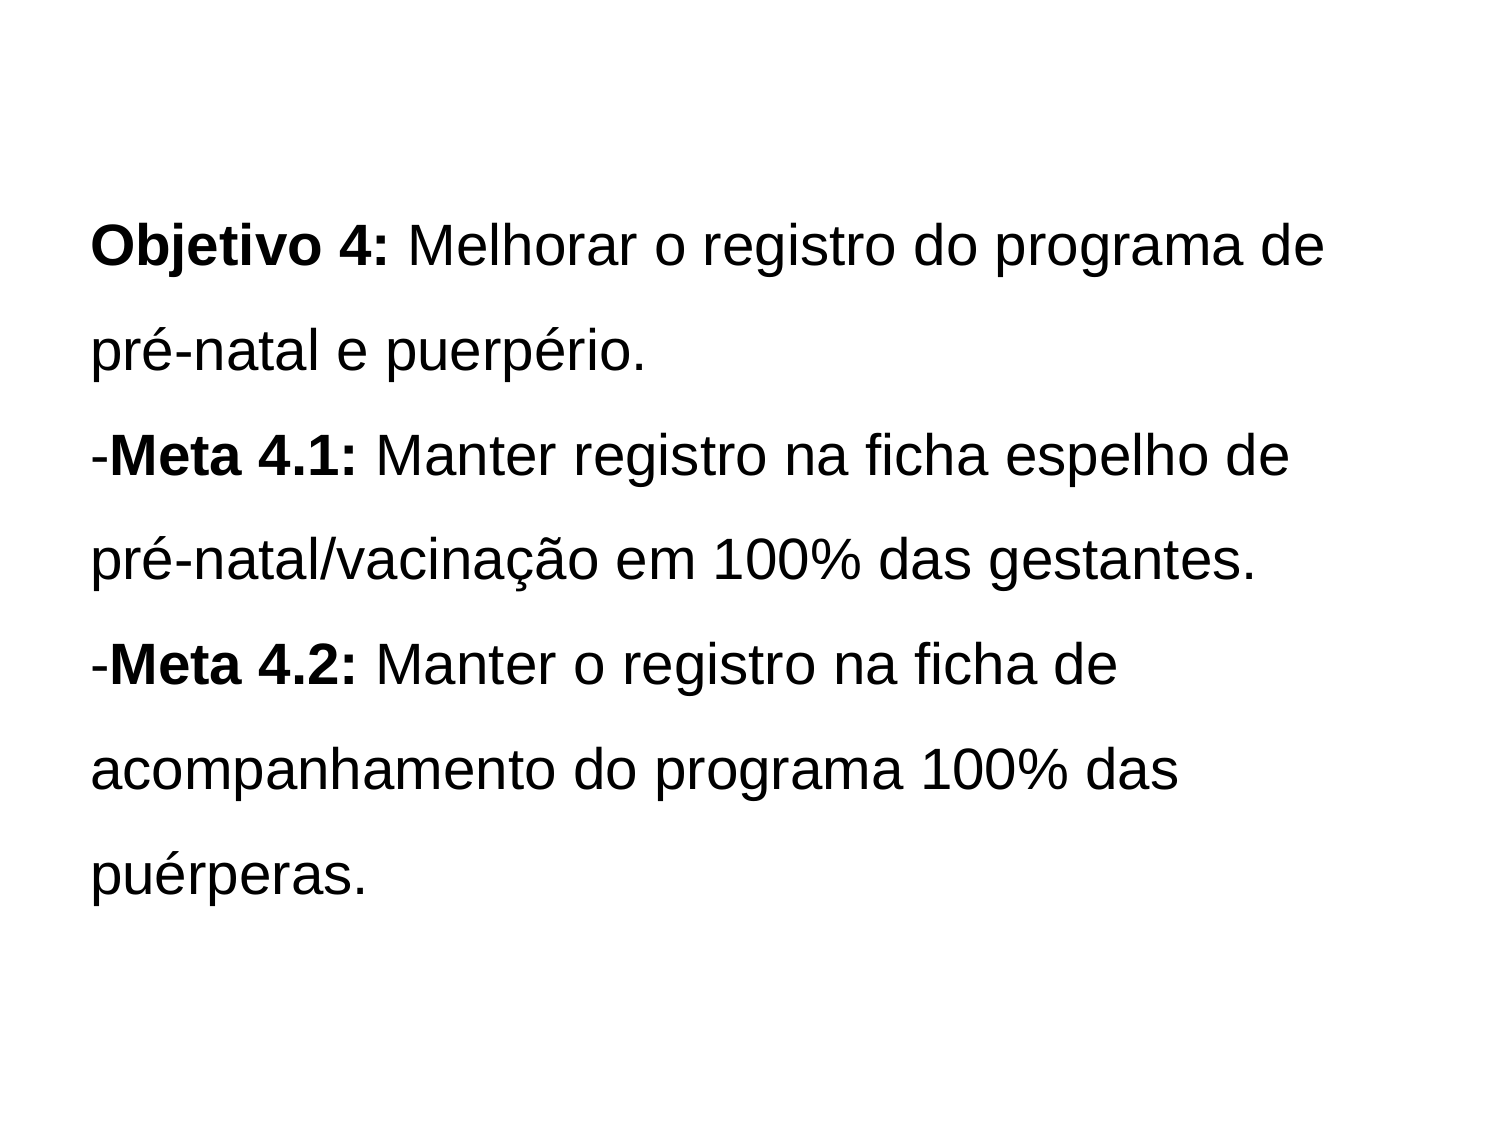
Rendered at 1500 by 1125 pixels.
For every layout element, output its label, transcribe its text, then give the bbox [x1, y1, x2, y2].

title Objetivo 4: Melhorar o registro do programa de pré-natal e puerpério. -Meta 4.1: Manter registro na ficha espelho de pré-natal/vacinação em 100% das gestantes. -Meta 4.2: Manter o registro na ficha de acompanhamento do programa 100% das puérperas. [75, 208, 1425, 941]
